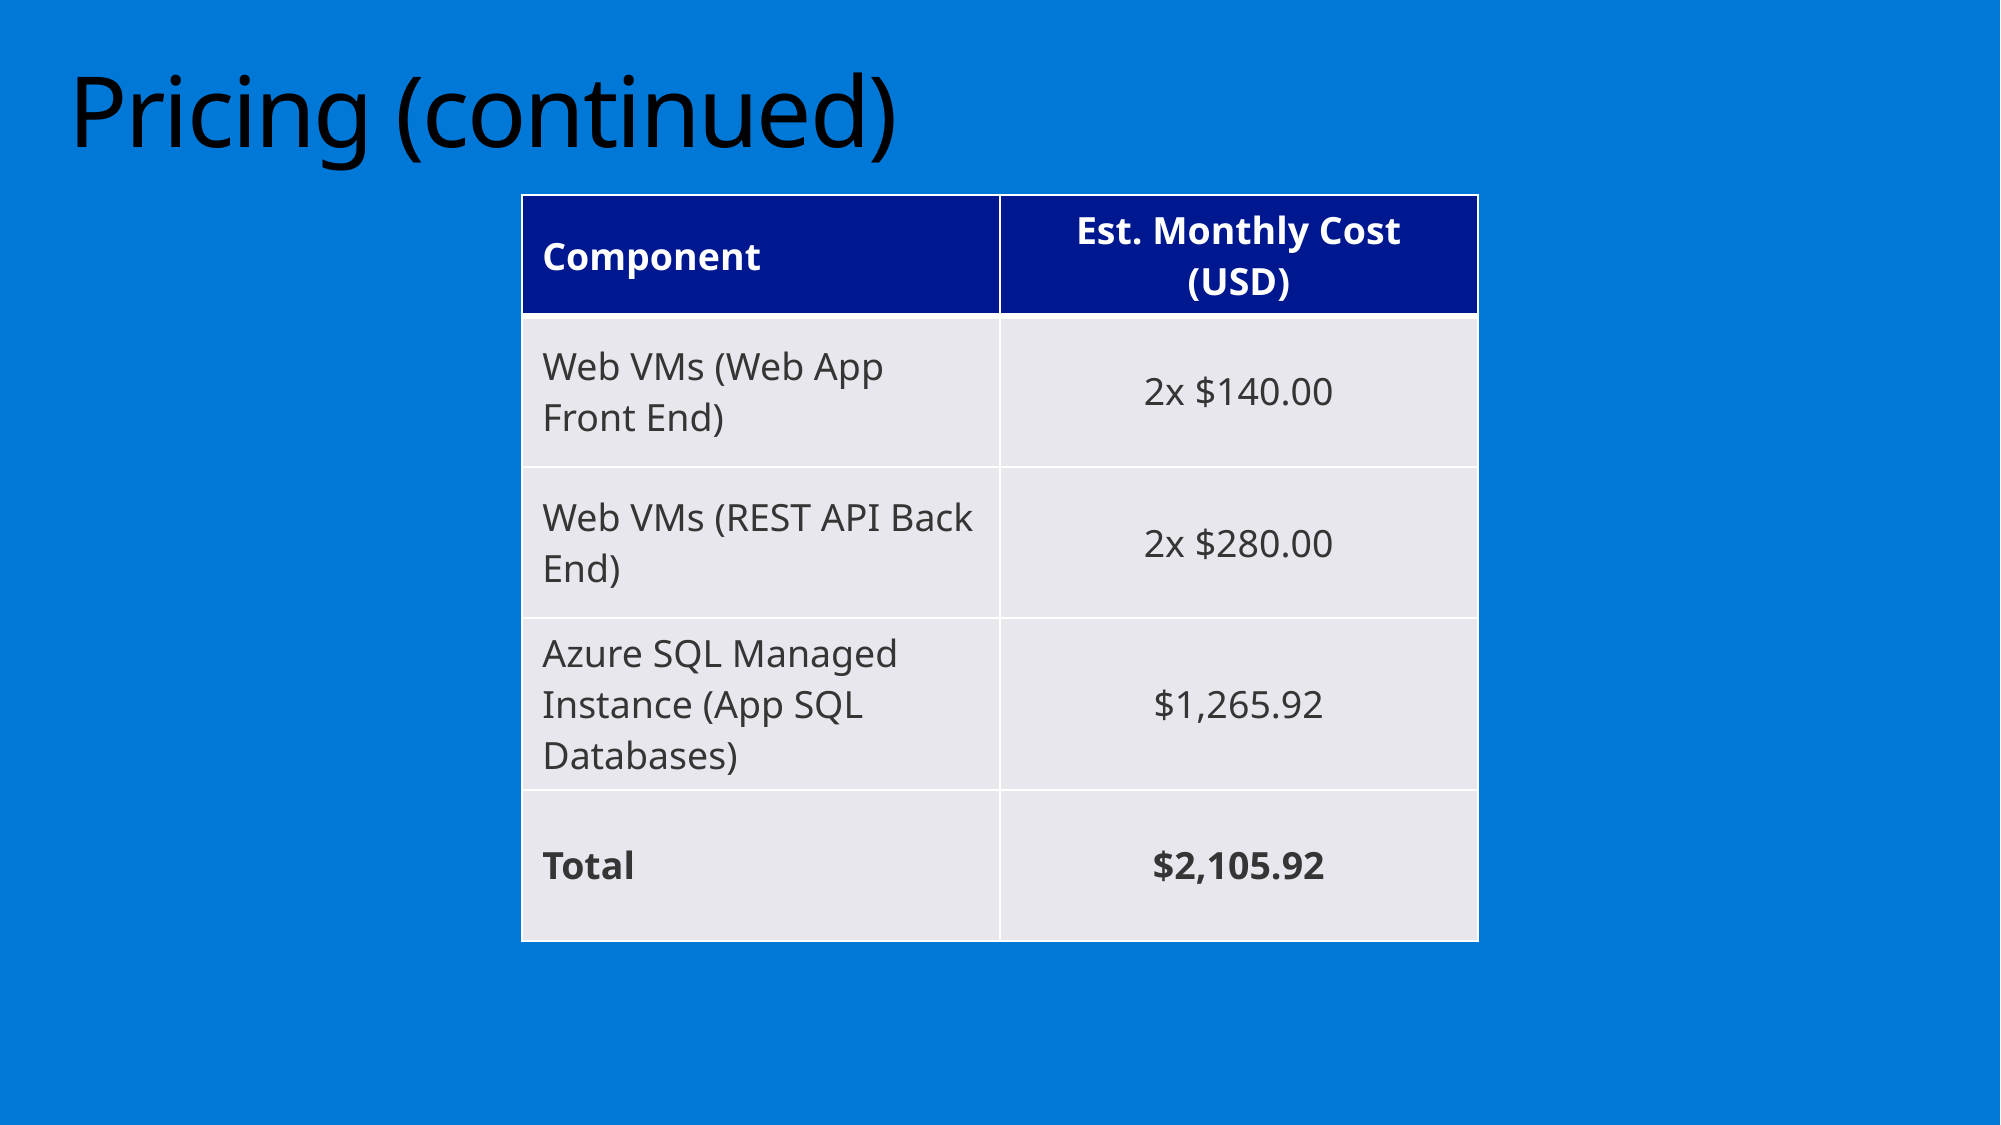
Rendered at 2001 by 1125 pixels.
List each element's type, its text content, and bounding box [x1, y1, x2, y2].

table_cell $2,105.92 [1001, 791, 1477, 940]
table_cell Total [523, 791, 999, 940]
table_cell Web VMs (REST API Back End) [523, 468, 999, 617]
table_header Est. Monthly Cost (USD) [1001, 196, 1477, 313]
table_cell Azure SQL Managed Instance (App SQL Databases) [523, 619, 999, 789]
title Pricing (continued) [44, 47, 1957, 196]
table_cell 2x $280.00 [1001, 468, 1477, 617]
table_cell Web VMs (Web App Front End) [523, 319, 999, 466]
table_header Component [523, 196, 999, 313]
table_cell $1,265.92 [1001, 619, 1477, 789]
table_cell 2x $140.00 [1001, 319, 1477, 466]
